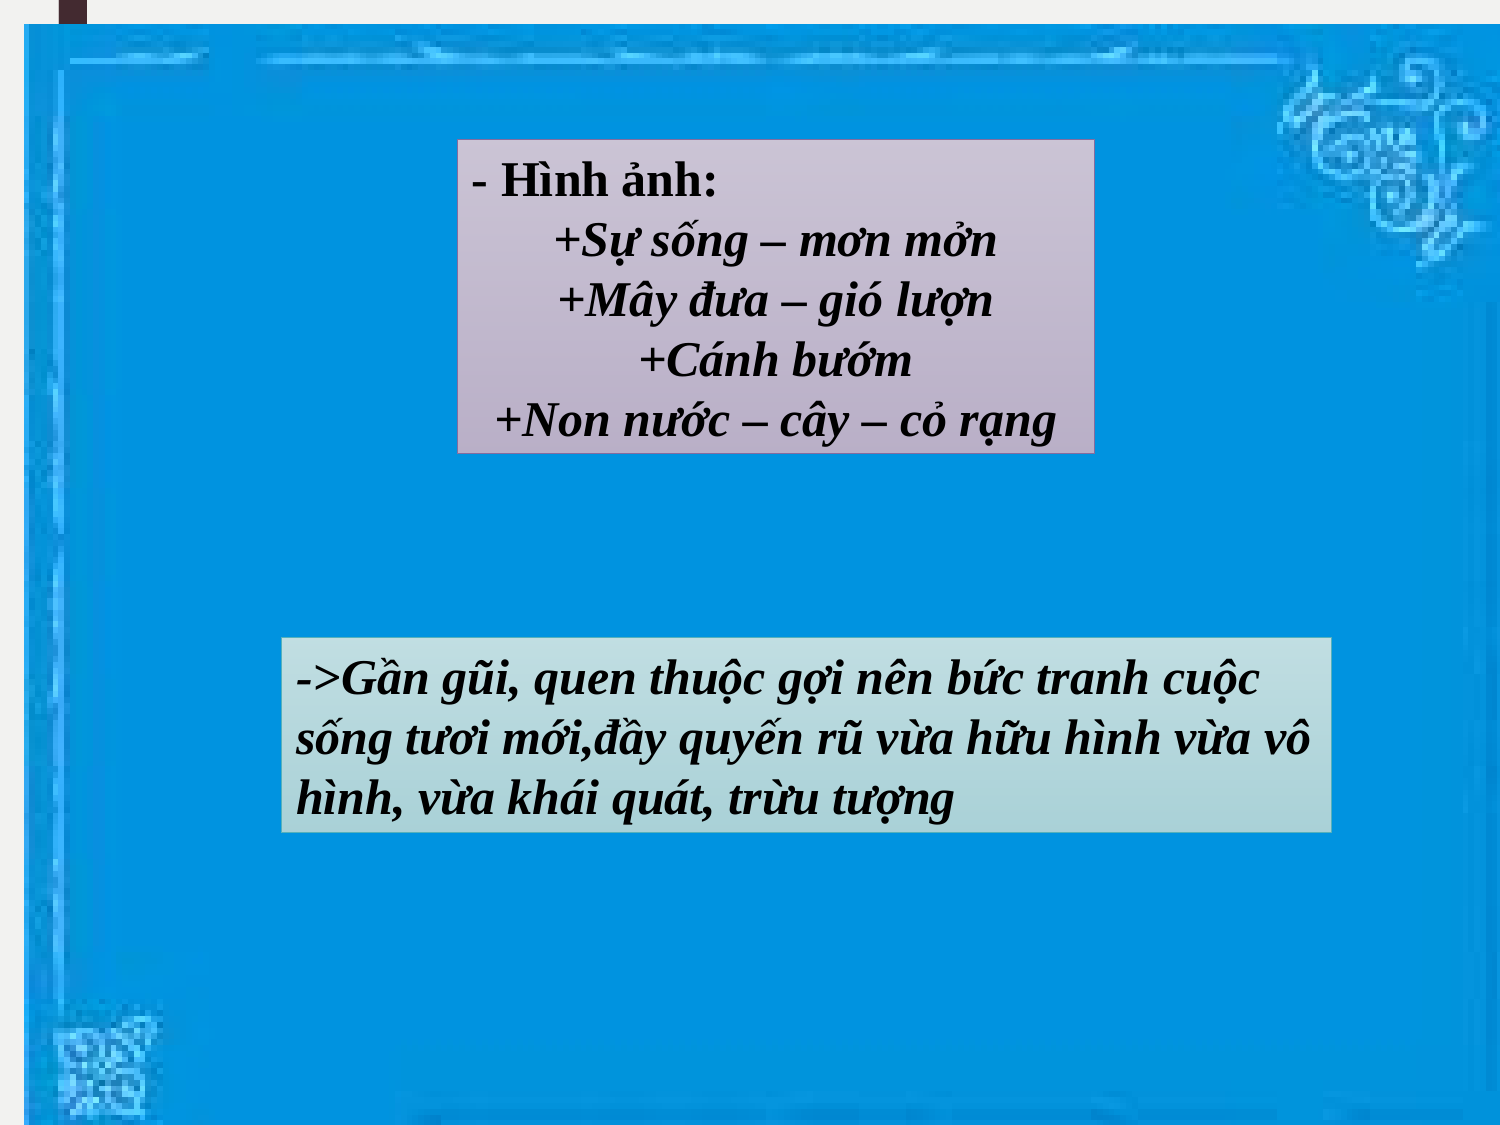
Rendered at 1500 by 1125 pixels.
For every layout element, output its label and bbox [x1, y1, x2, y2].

list [24, 24, 1500, 1125]
